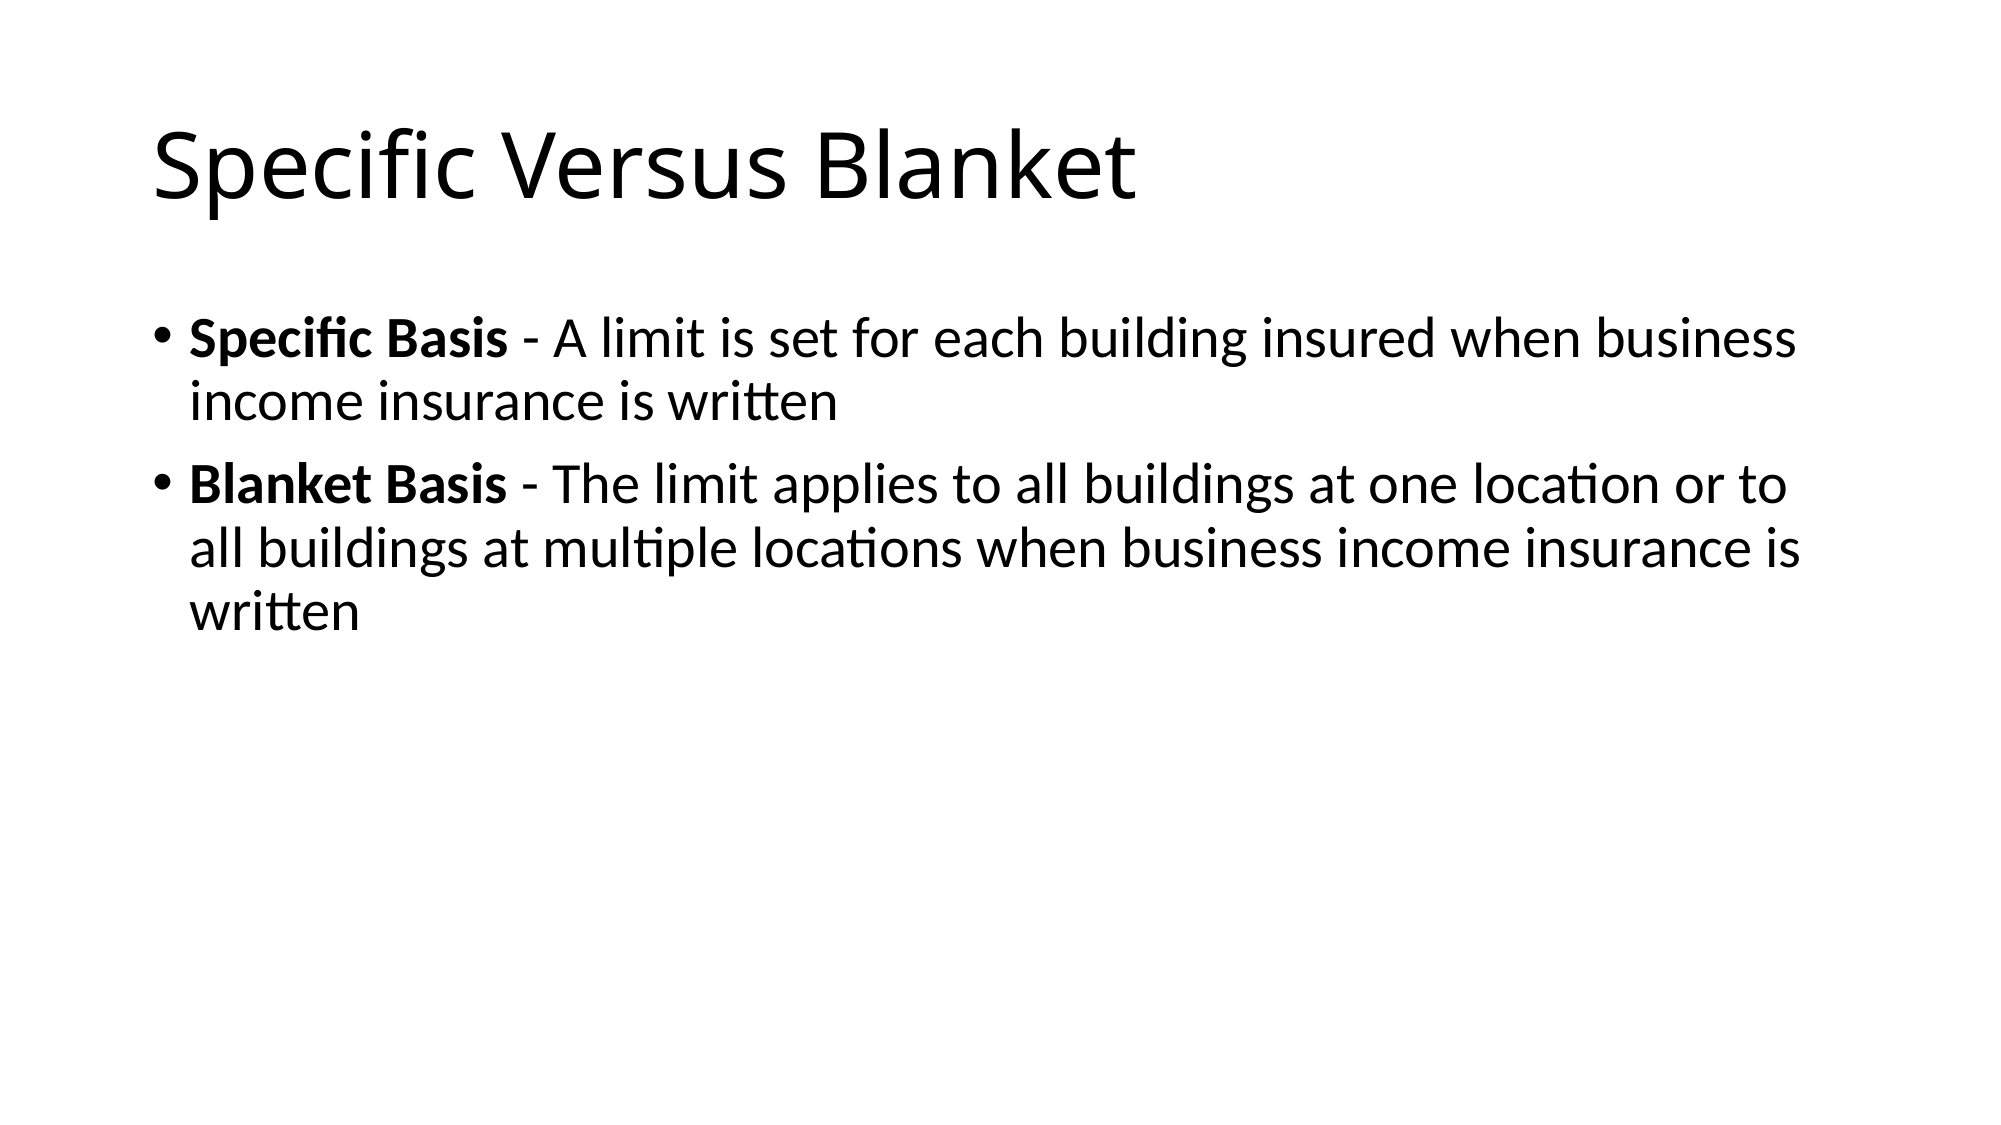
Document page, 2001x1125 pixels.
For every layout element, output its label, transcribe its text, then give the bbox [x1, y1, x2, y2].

title Specific Versus Blanket [137, 59, 1863, 278]
list Specific Basis - A limit is set for each building insured when business income insurance is written Blanket Basis - The limit applies to all buildings at one location or to all buildings at multiple locations when business income insurance is written [137, 299, 1863, 1014]
